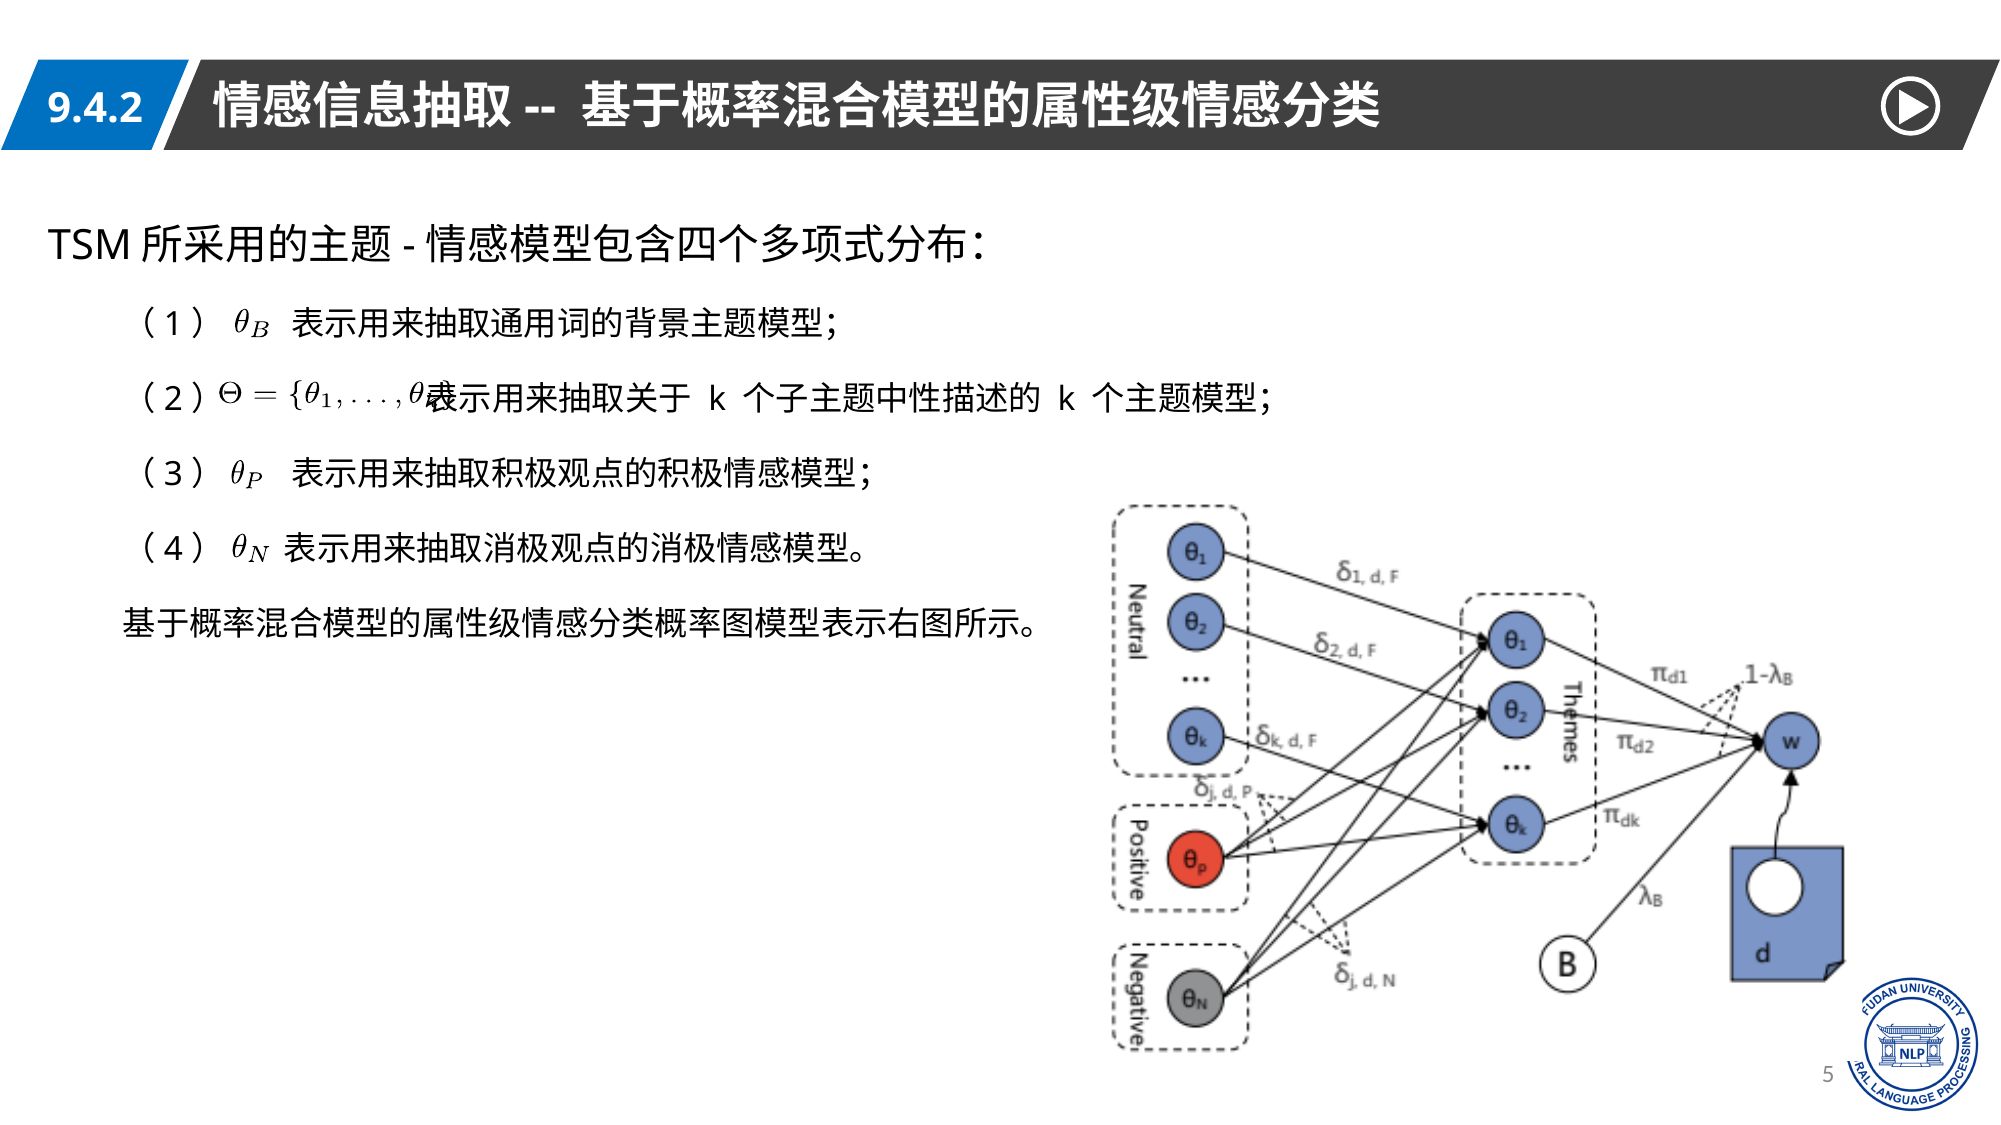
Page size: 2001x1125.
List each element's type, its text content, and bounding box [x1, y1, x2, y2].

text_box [231, 459, 263, 489]
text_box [234, 308, 269, 338]
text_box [219, 379, 455, 411]
slide_number 52 [1412, 1068, 1863, 1103]
text_box [32, 59, 189, 120]
text_box TSM所采用的主题-情感模型包含四个多项式分布： （1） 表示用来抽取通用词的背景主题模型； （2） 表示用来抽取关于 k 个子主题中性描述的 k 个主题模型； （3） 表示用来抽取积极观点的积极情感模型； （4） 表示用来抽取消极观点的消极情感模型。 基于概率混合模型的属性级情感分类概率图模型表示右图所示。 [33, 197, 1930, 650]
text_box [1883, 78, 1939, 134]
text_box 情感信息抽取-- 基于概率混合模型的属性级情感分类 [197, 66, 1397, 142]
text_box [163, 59, 2000, 150]
text_box [1, 89, 157, 150]
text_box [232, 533, 270, 563]
picture [1092, 491, 1985, 1117]
text_box 9.4.2 [26, 73, 164, 138]
